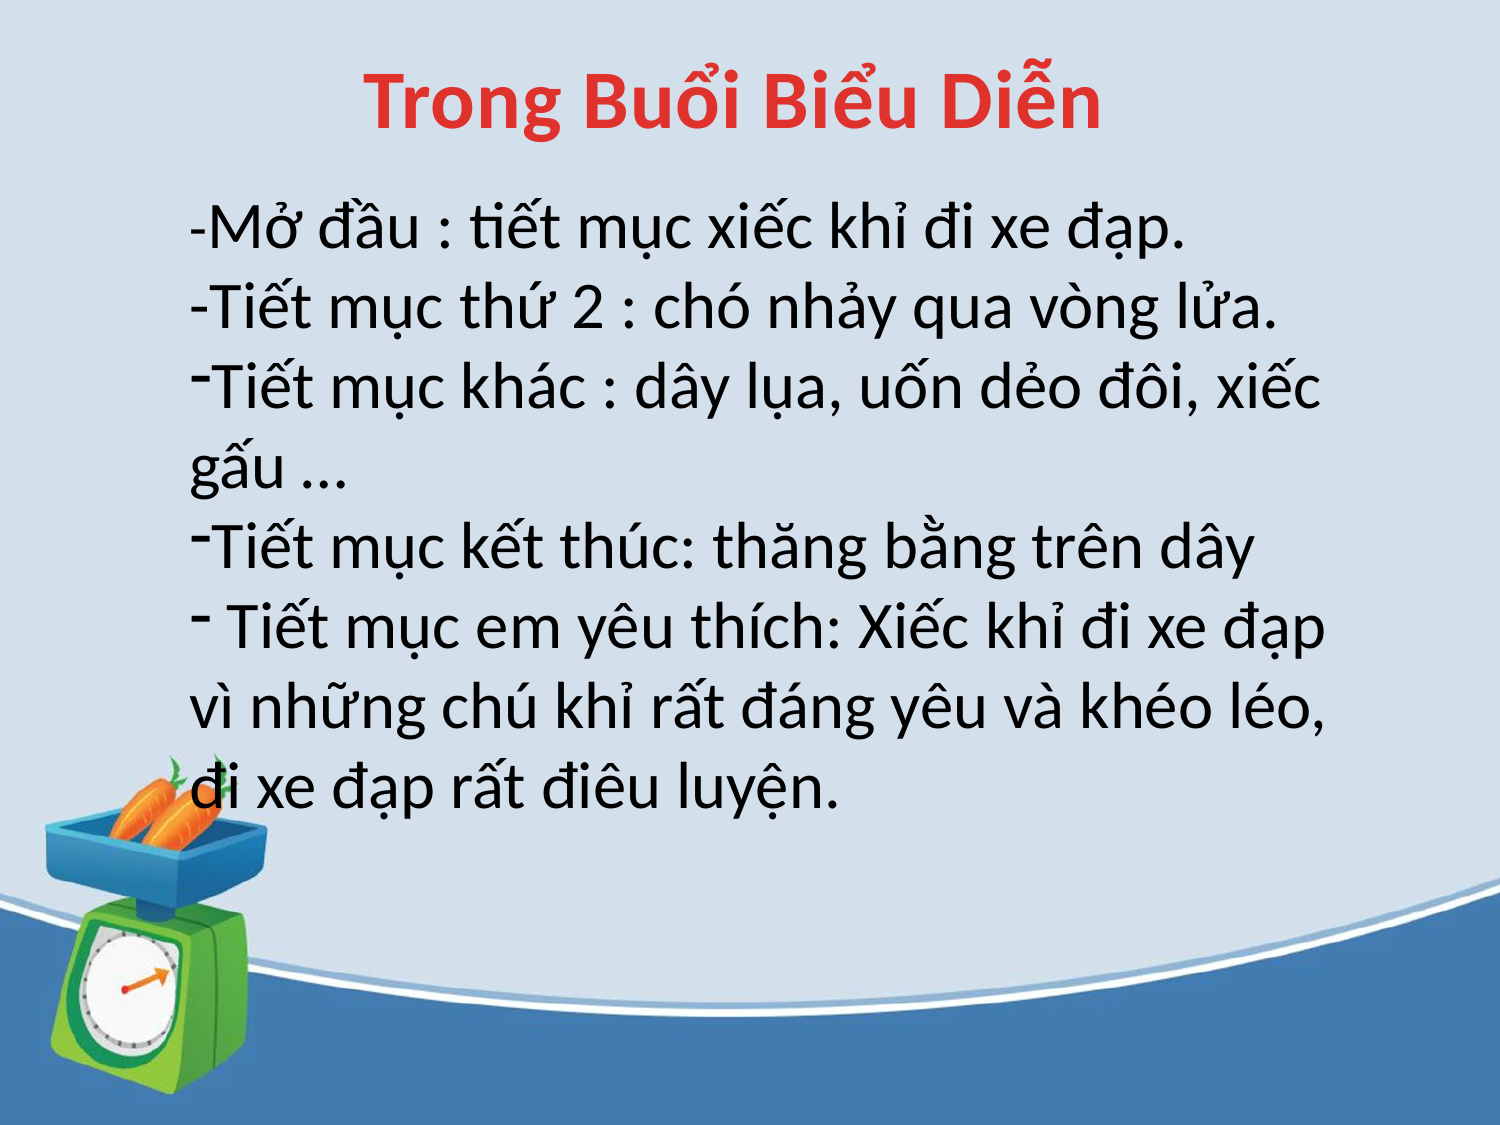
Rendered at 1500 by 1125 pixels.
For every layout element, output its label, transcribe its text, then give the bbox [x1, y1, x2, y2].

text_box Trong Buổi Biểu Diễn [224, 37, 1263, 153]
text_box -Mở đầu : tiết mục xiếc khỉ đi xe đạp. -Tiết mục thứ 2 : chó nhảy qua vòng lửa. Tiết mục khác : dây lụa, uốn dẻo đôi, xiếc gấu … Tiết mục kết thúc: thăng bằng trên dây Tiết mục em yêu thích: Xiếc khỉ đi xe đạp vì những chú khỉ rất đáng yêu và khéo léo, đi xe đạp rất điêu luyện. [174, 174, 1363, 830]
picture [0, 0, 1500, 1125]
